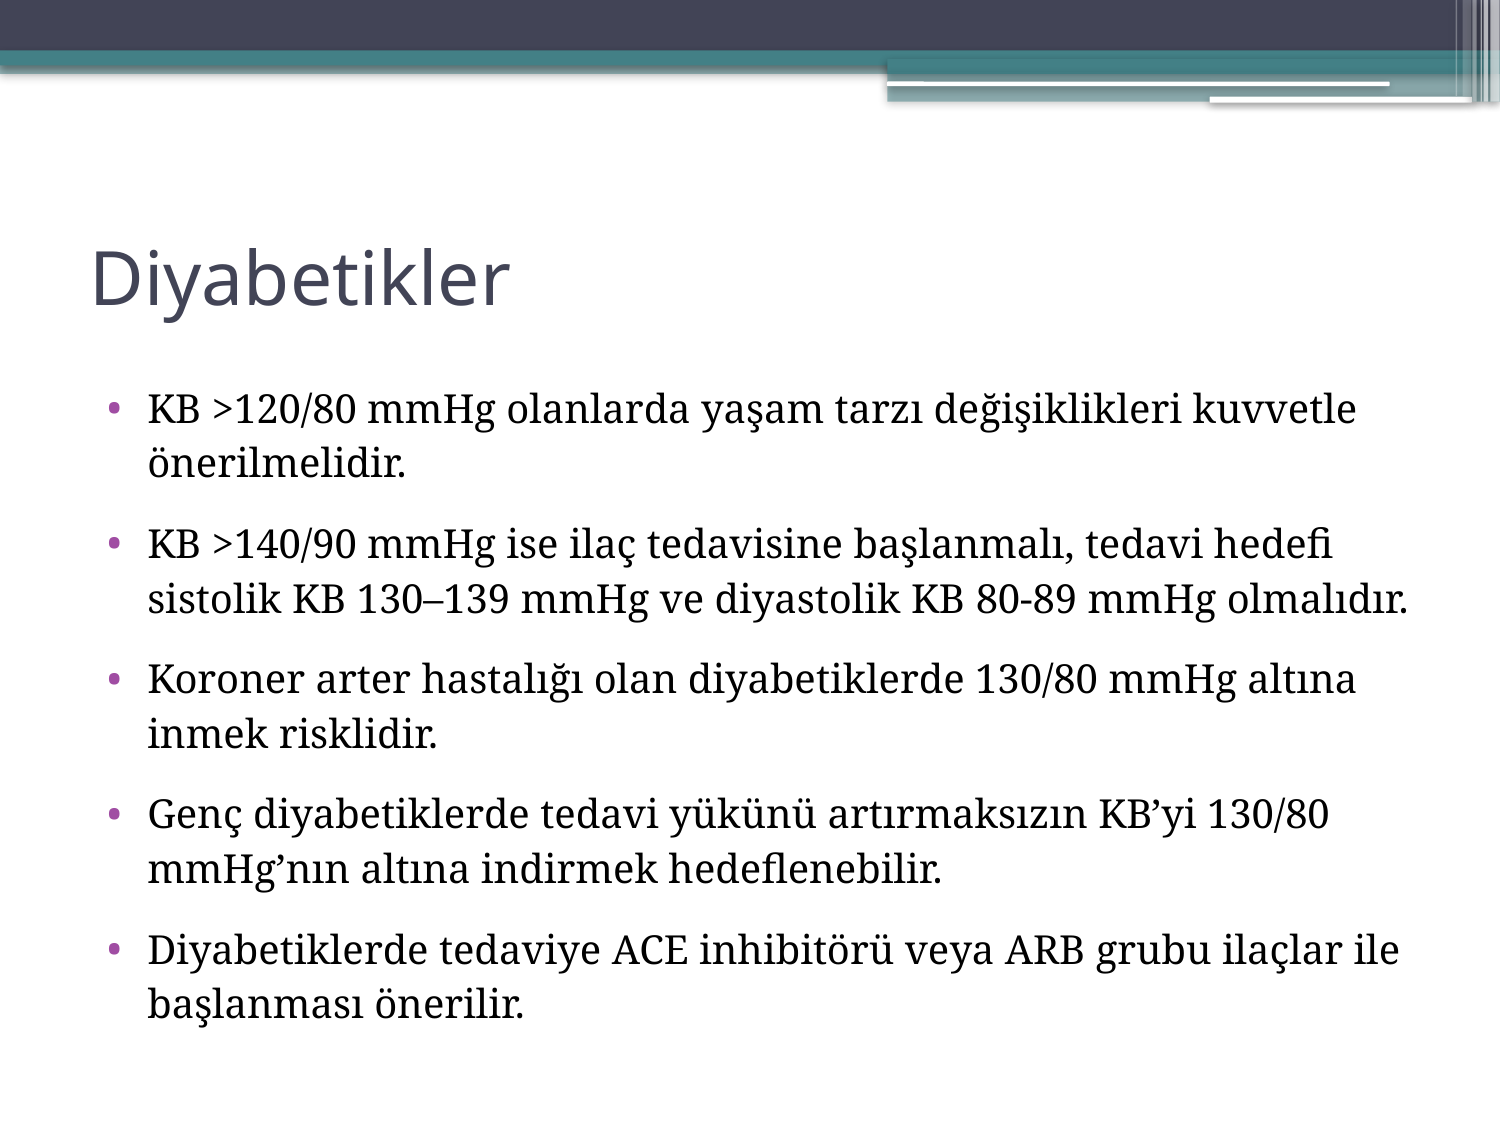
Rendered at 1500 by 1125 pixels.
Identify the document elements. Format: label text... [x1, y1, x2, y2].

list KB >120/80 mmHg olanlarda yaşam tarzı değişiklikleri kuvvetle önerilmelidir. KB >140/90 mmHg ise ilaç tedavisine başlanmalı, tedavi hedefi sistolik KB 130–139 mmHg ve diyastolik KB 80-89 mmHg olmalıdır. Koroner arter hastalığı olan diyabetiklerde 130/80 mmHg altına inmek risklidir. Genç diyabetiklerde tedavi yükünü artırmaksızın KB’yi 130/80 mmHg’nın altına indirmek hedeflenebilir. Diyabetiklerde tedaviye ACE inhibitörü veya ARB grubu ilaçlar ile başlanması önerilir. [75, 368, 1425, 1079]
title Diyabetikler [75, 187, 1425, 363]
